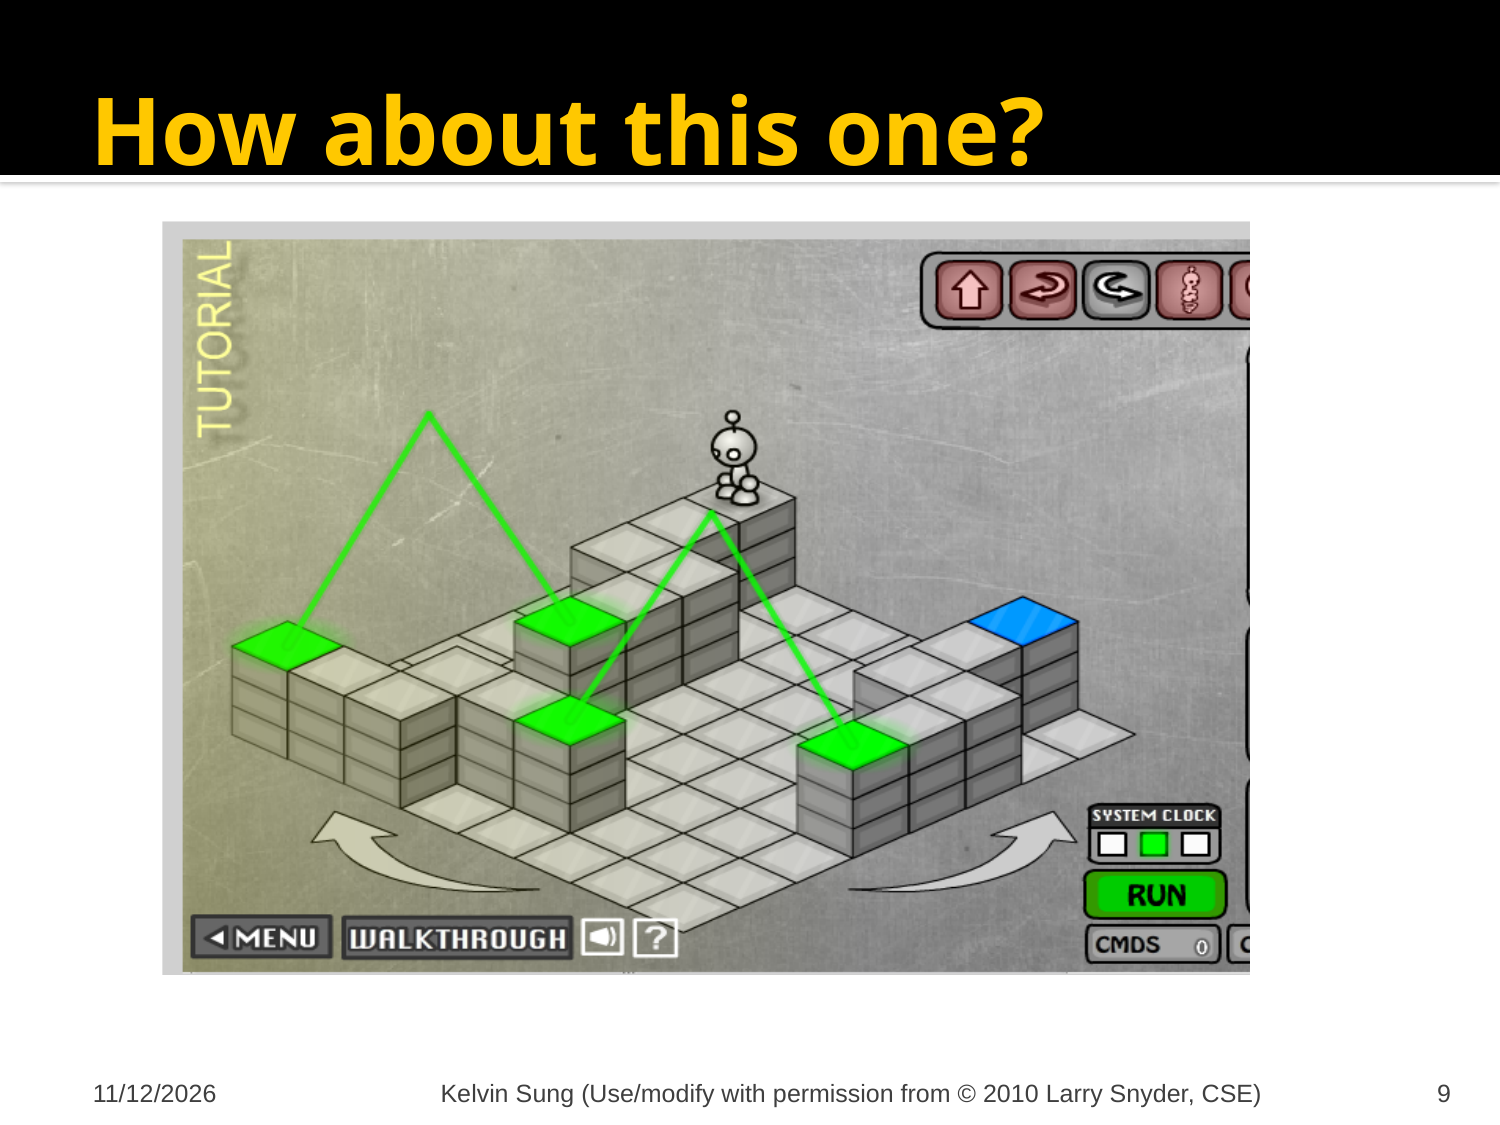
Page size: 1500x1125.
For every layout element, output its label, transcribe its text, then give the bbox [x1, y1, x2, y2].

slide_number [75, 1062, 425, 1108]
title How about this one? [75, 25, 1425, 231]
footer Kelvin Sung (Use/modify with permission from © 2010 Larry Snyder, CSE) [433, 1062, 1337, 1108]
picture [149, 212, 1250, 975]
slide_number 9 [1345, 1062, 1467, 1108]
